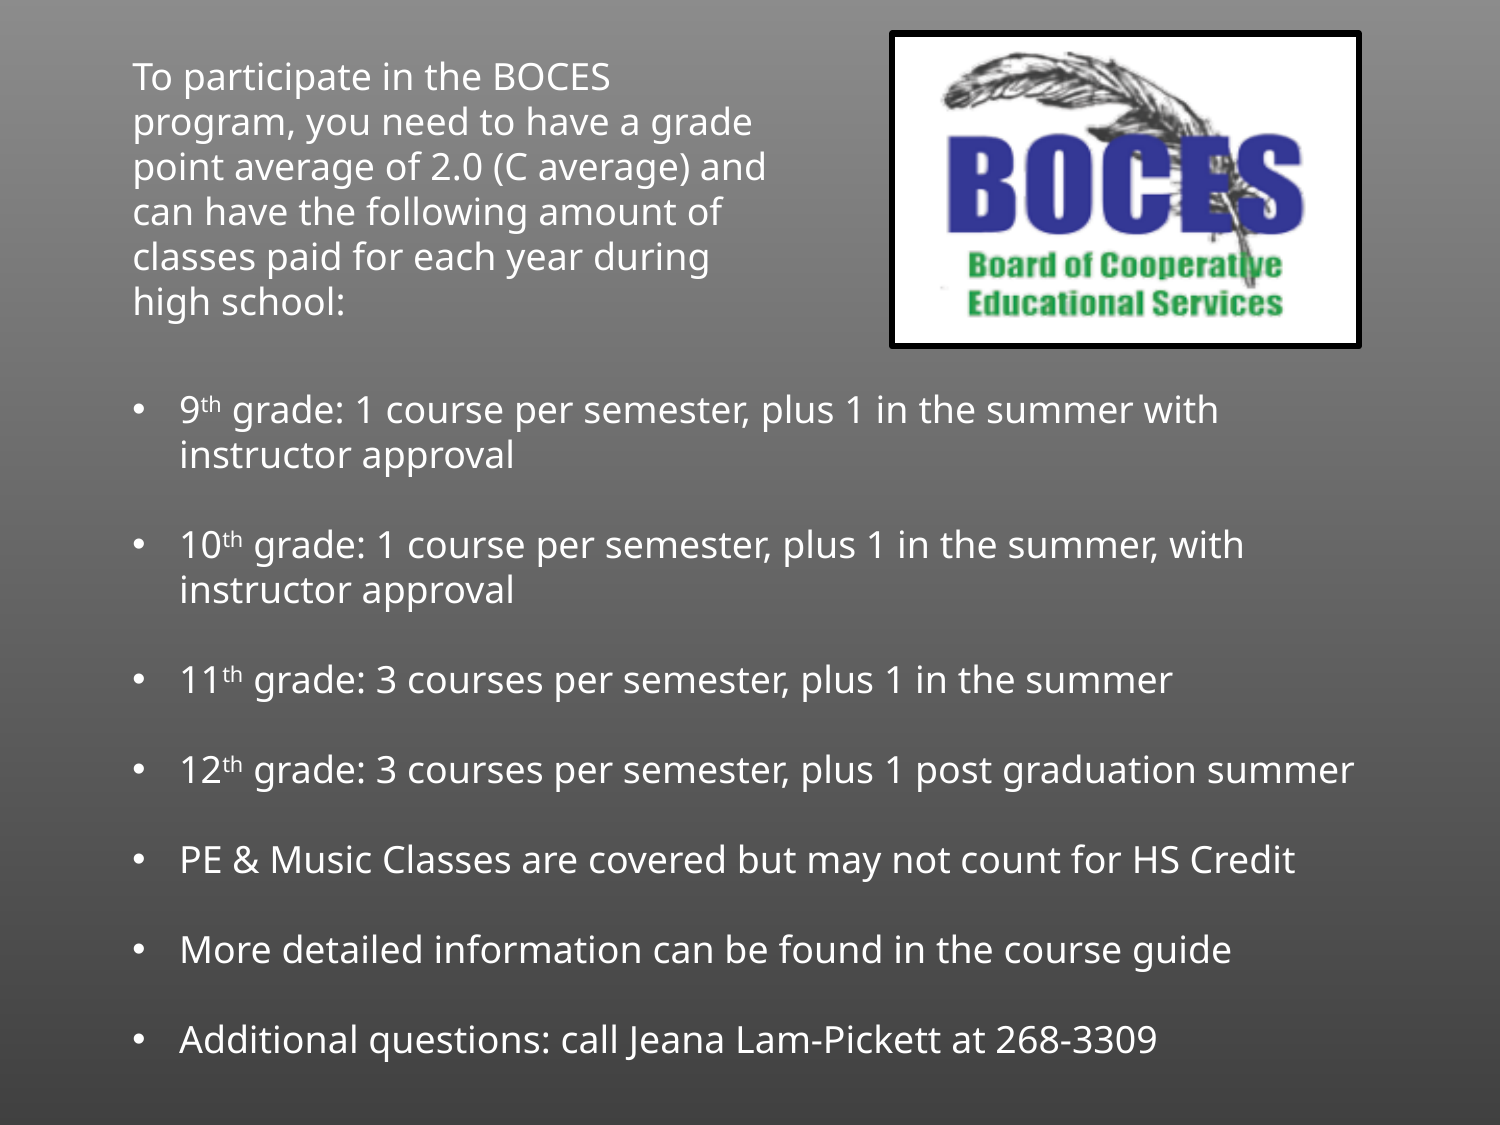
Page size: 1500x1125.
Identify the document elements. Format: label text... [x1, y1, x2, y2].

text_box To participate in the BOCES program, you need to have a grade point average of 2.0 (C average) and can have the following amount of classes paid for each year during high school: [117, 45, 798, 379]
picture [895, 36, 1356, 344]
text_box 9th grade: 1 course per semester, plus 1 in the summer with instructor approval 10th grade: 1 course per semester, plus 1 in the summer, with instructor approval 11th grade: 3 courses per semester, plus 1 in the summer 12th grade: 3 courses per semester, plus 1 post graduation summer PE & Music Classes are covered but may not count for HS Credit More detailed information can be found in the course guide Additional questions: call Jeana Lam-Pickett at 268-3309 [117, 378, 1409, 1076]
